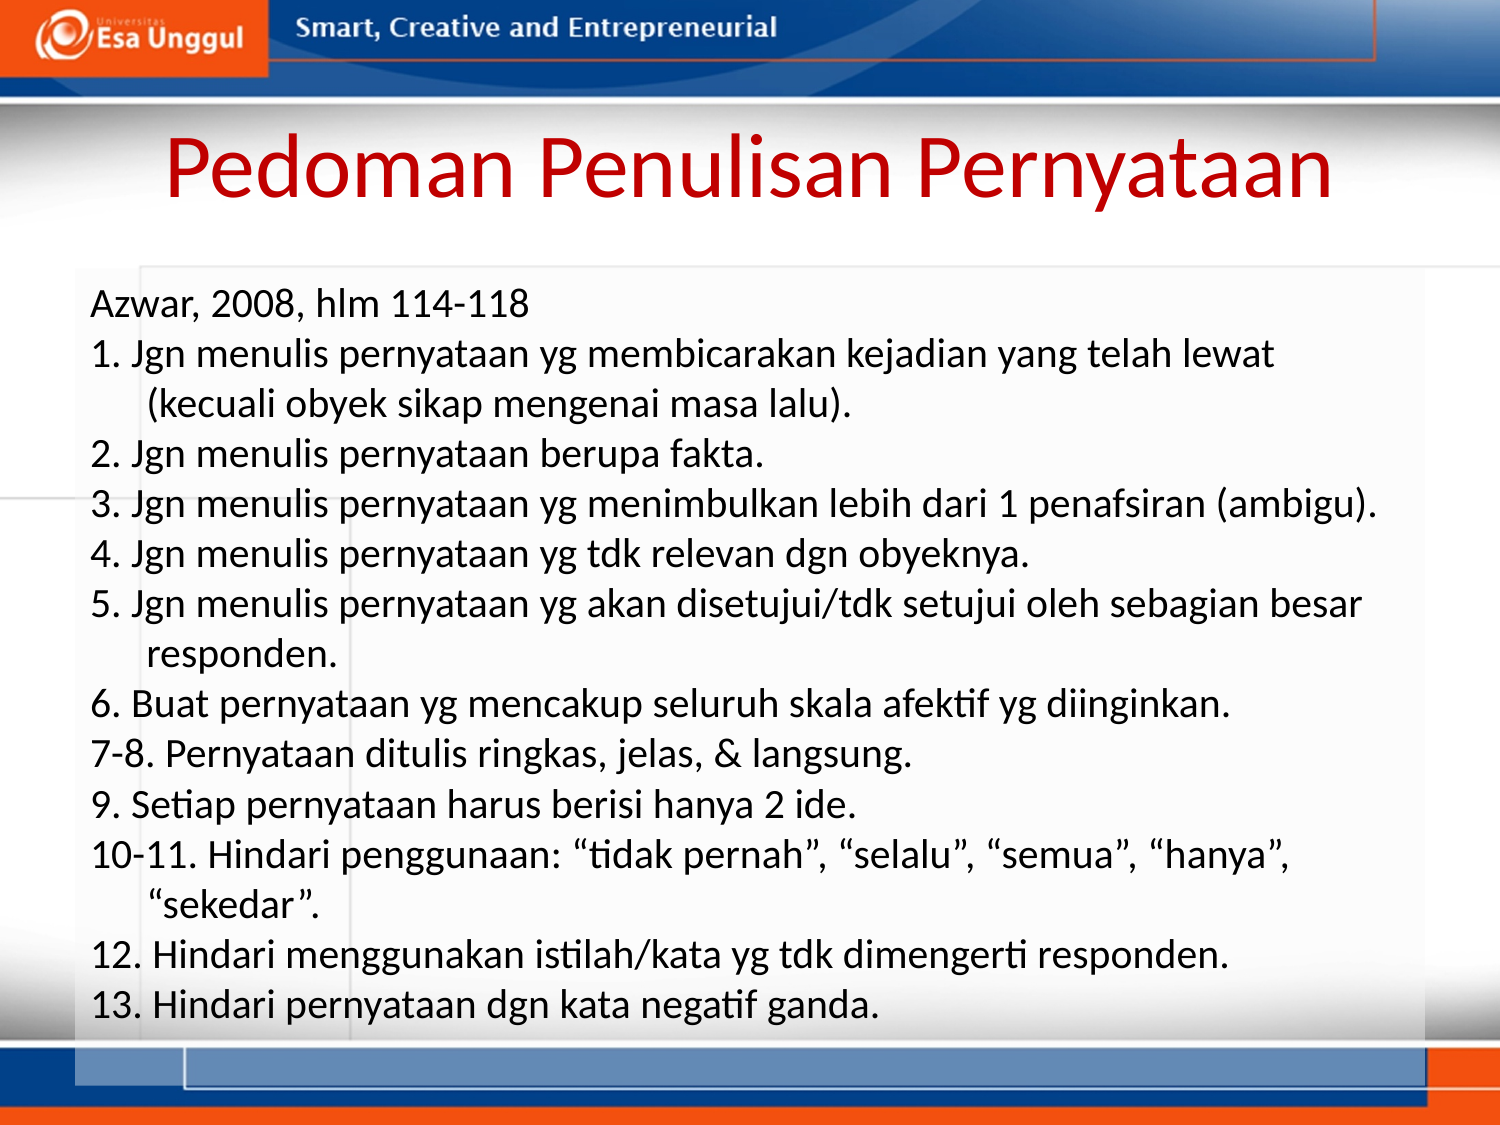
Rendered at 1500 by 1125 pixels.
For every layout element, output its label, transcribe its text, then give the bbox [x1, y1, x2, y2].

list Azwar, 2008, hlm 114-118 1. Jgn menulis pernyataan yg membicarakan kejadian yang telah lewat (kecuali obyek sikap mengenai masa lalu). 2. Jgn menulis pernyataan berupa fakta. 3. Jgn menulis pernyataan yg menimbulkan lebih dari 1 penafsiran (ambigu). 4. Jgn menulis pernyataan yg tdk relevan dgn obyeknya. 5. Jgn menulis pernyataan yg akan disetujui/tdk setujui oleh sebagian besar responden. 6. Buat pernyataan yg mencakup seluruh skala afektif yg diinginkan. 7-8. Pernyataan ditulis ringkas, jelas, & langsung. 9. Setiap pernyataan harus berisi hanya 2 ide. 10-11. Hindari penggunaan: “tidak pernah”, “selalu”, “semua”, “hanya”, “sekedar”. 12. Hindari menggunakan istilah/kata yg tdk dimengerti responden. 13. Hindari pernyataan dgn kata negatif ganda. [75, 268, 1425, 1086]
picture [0, 0, 1500, 1125]
title Pedoman Penulisan Pernyataan [75, 90, 1425, 233]
